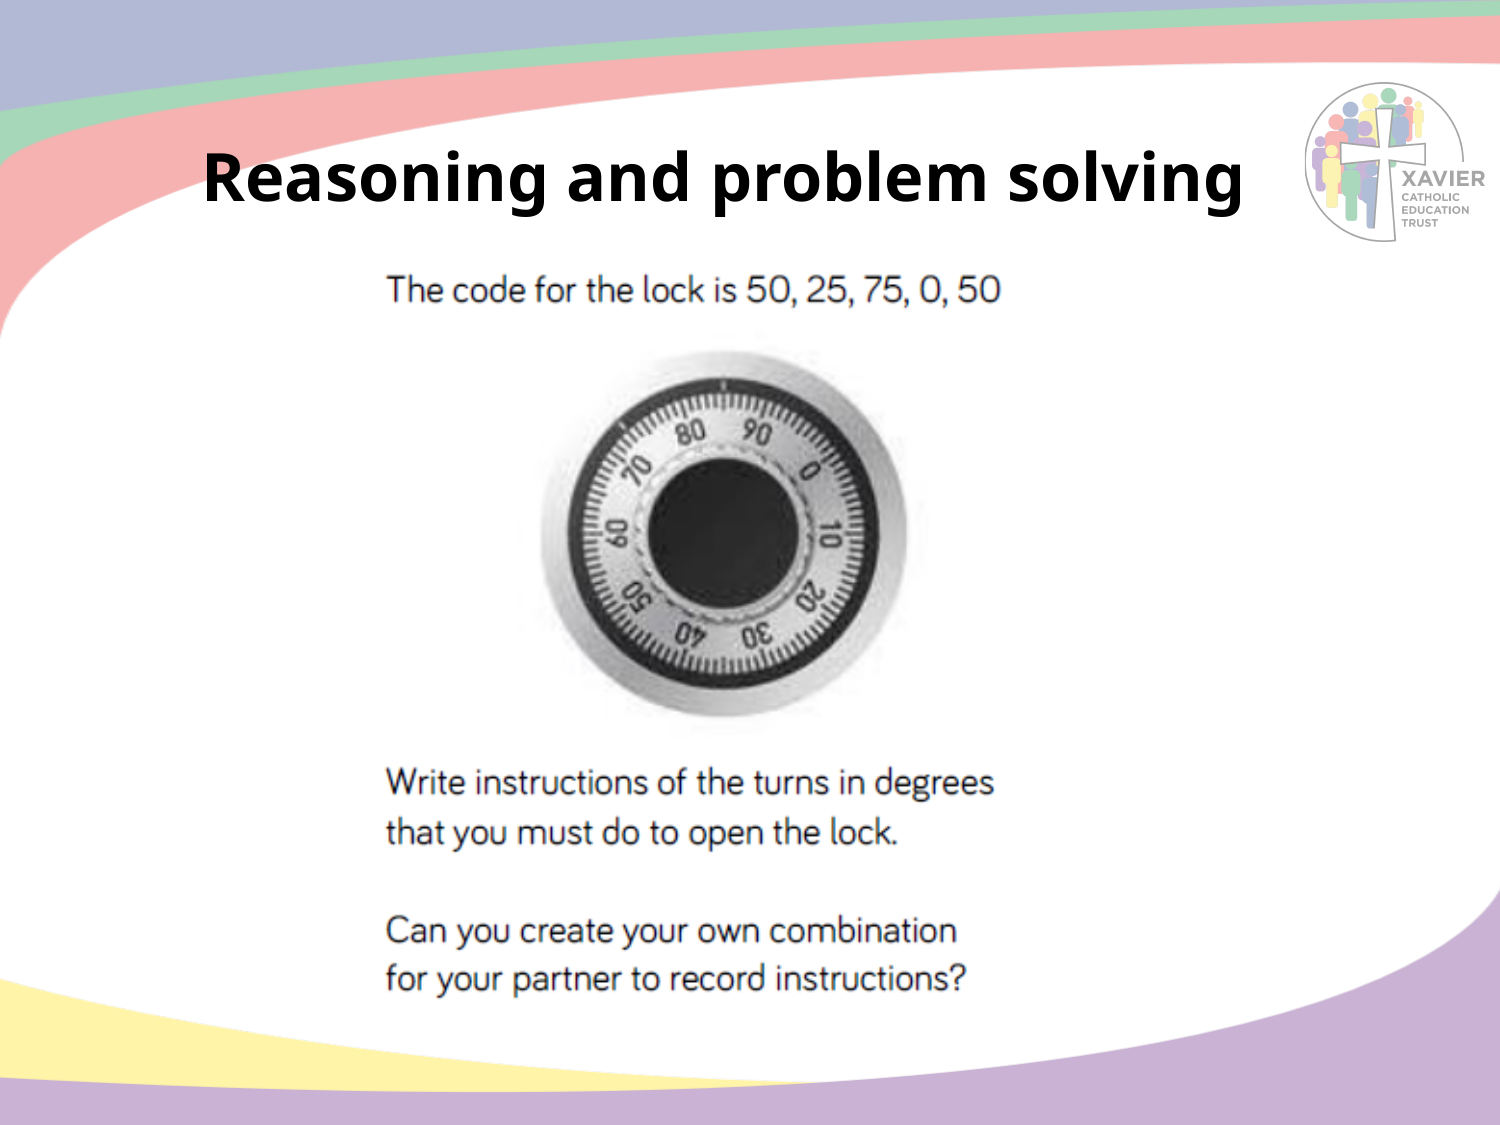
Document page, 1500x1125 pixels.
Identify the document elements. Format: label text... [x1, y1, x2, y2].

picture [370, 260, 1011, 1004]
title Reasoning and problem solving [86, 83, 1362, 224]
